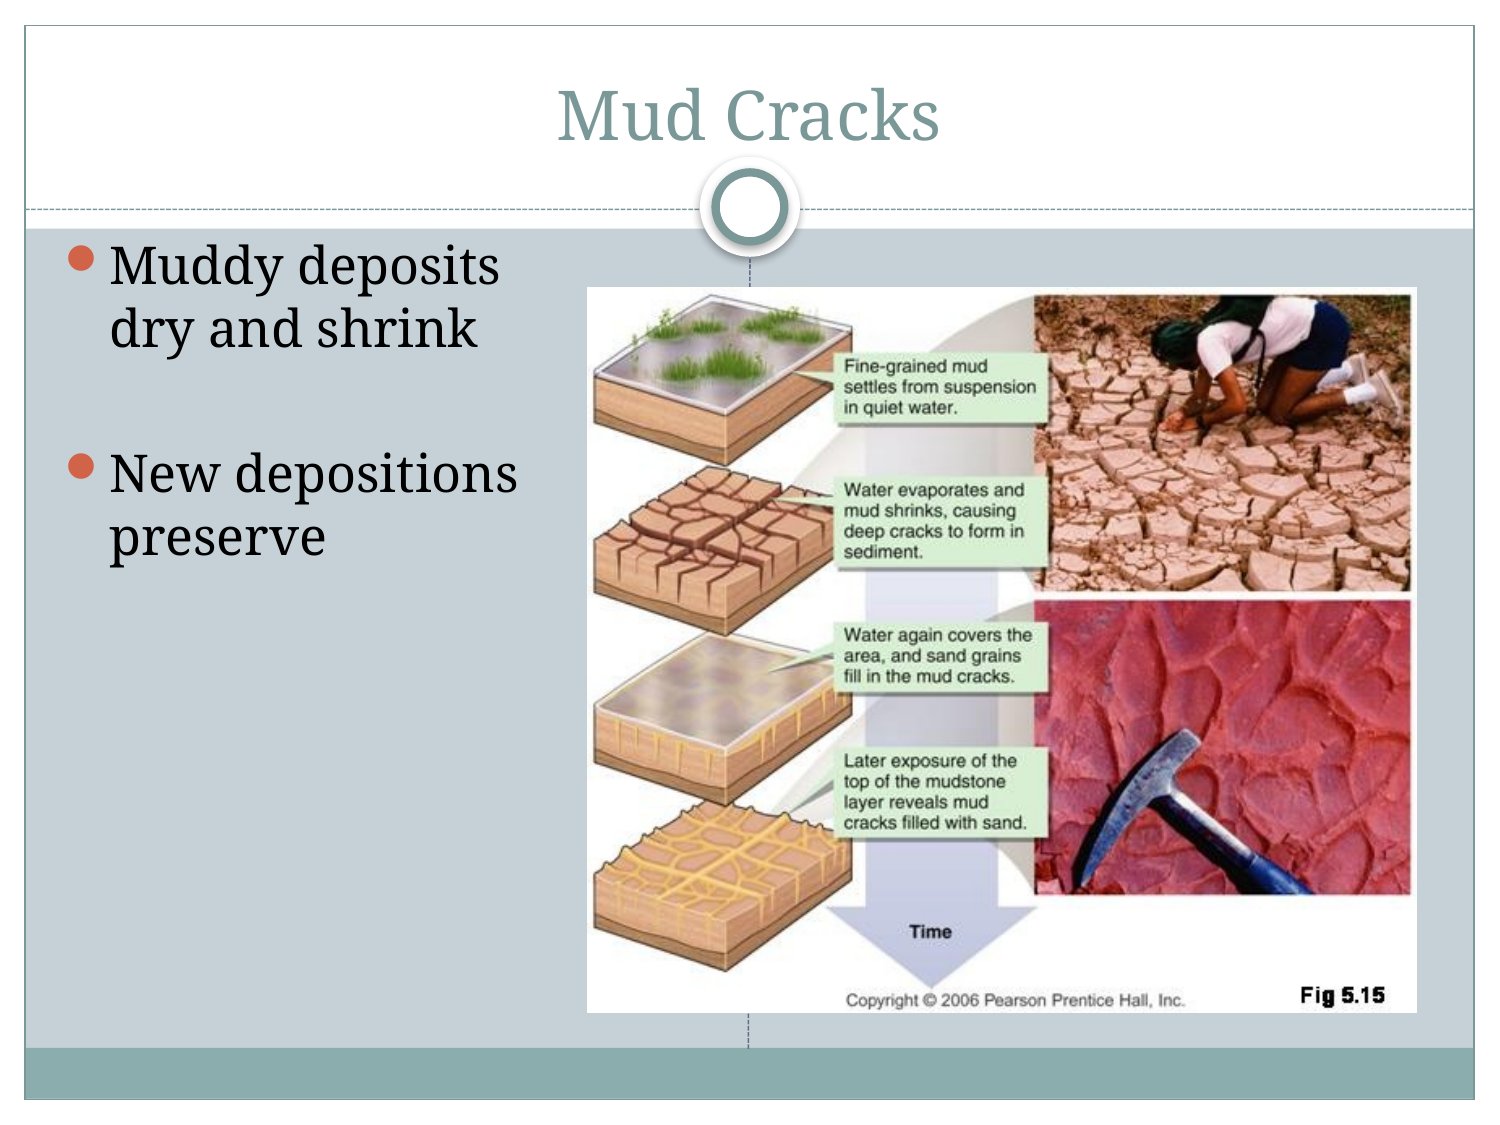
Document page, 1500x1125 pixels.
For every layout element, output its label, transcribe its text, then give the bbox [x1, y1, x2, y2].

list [587, 287, 1417, 1013]
title Mud Cracks [49, 37, 1450, 163]
list Muddy deposits dry and shrink New depositions preserve [49, 224, 563, 994]
